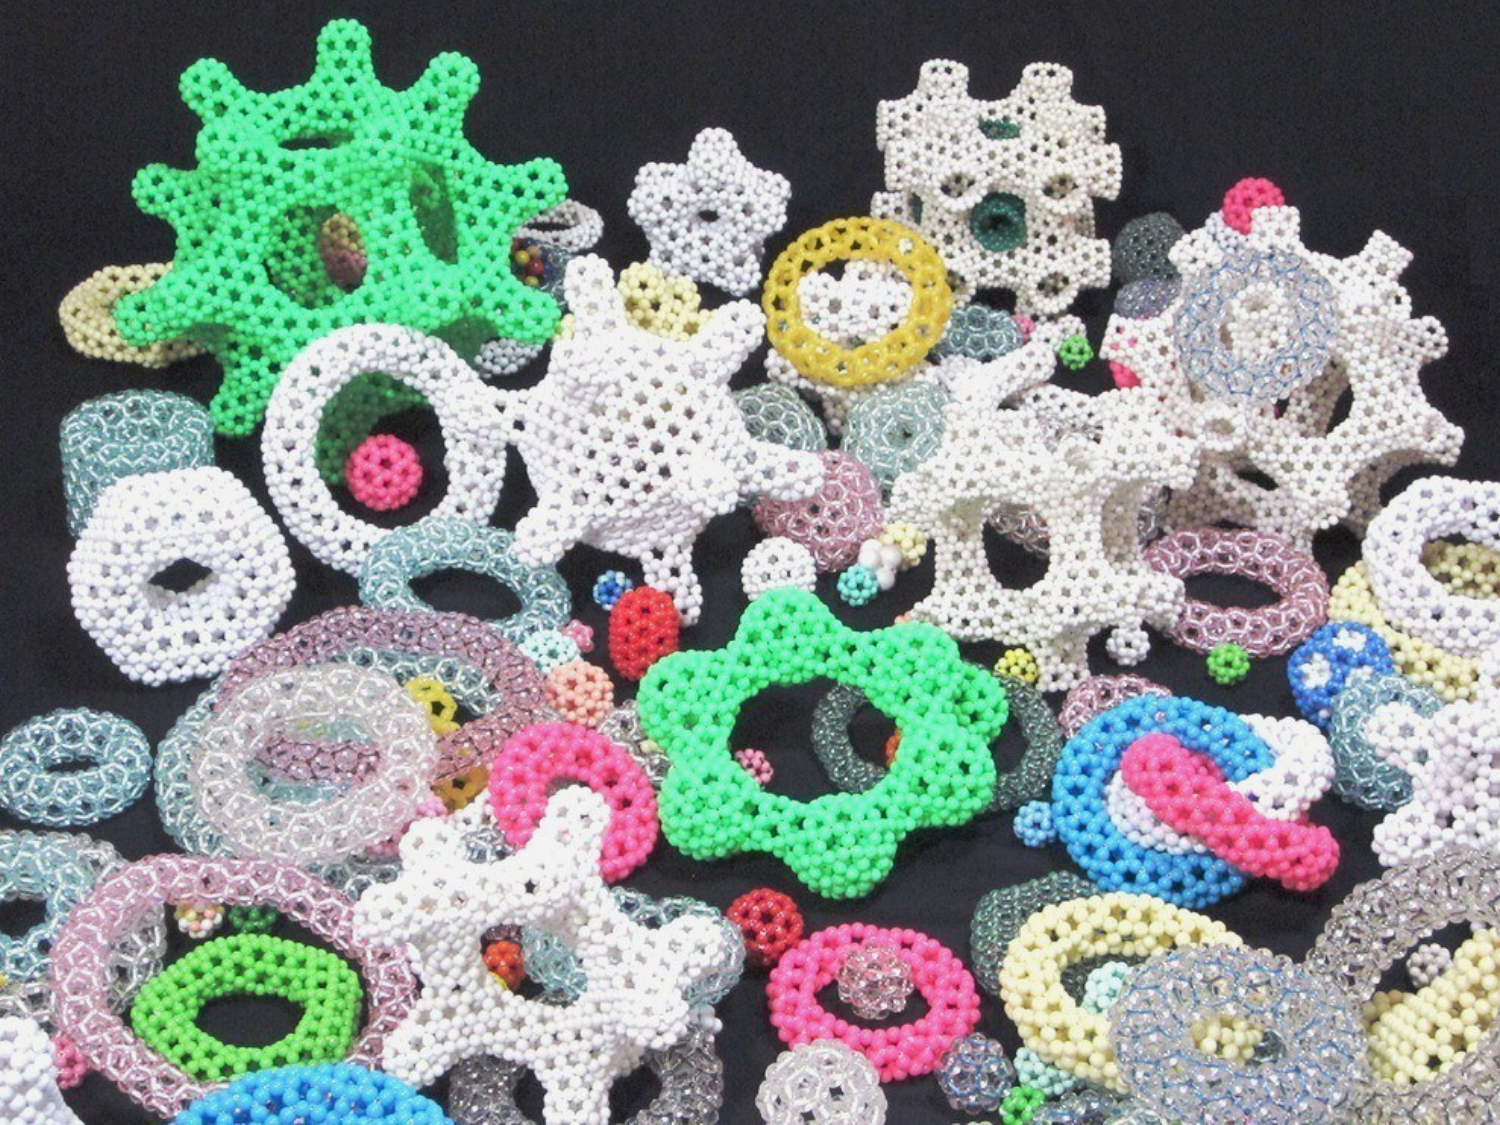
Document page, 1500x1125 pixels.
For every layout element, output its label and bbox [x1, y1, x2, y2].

list [0, 0, 1500, 1125]
